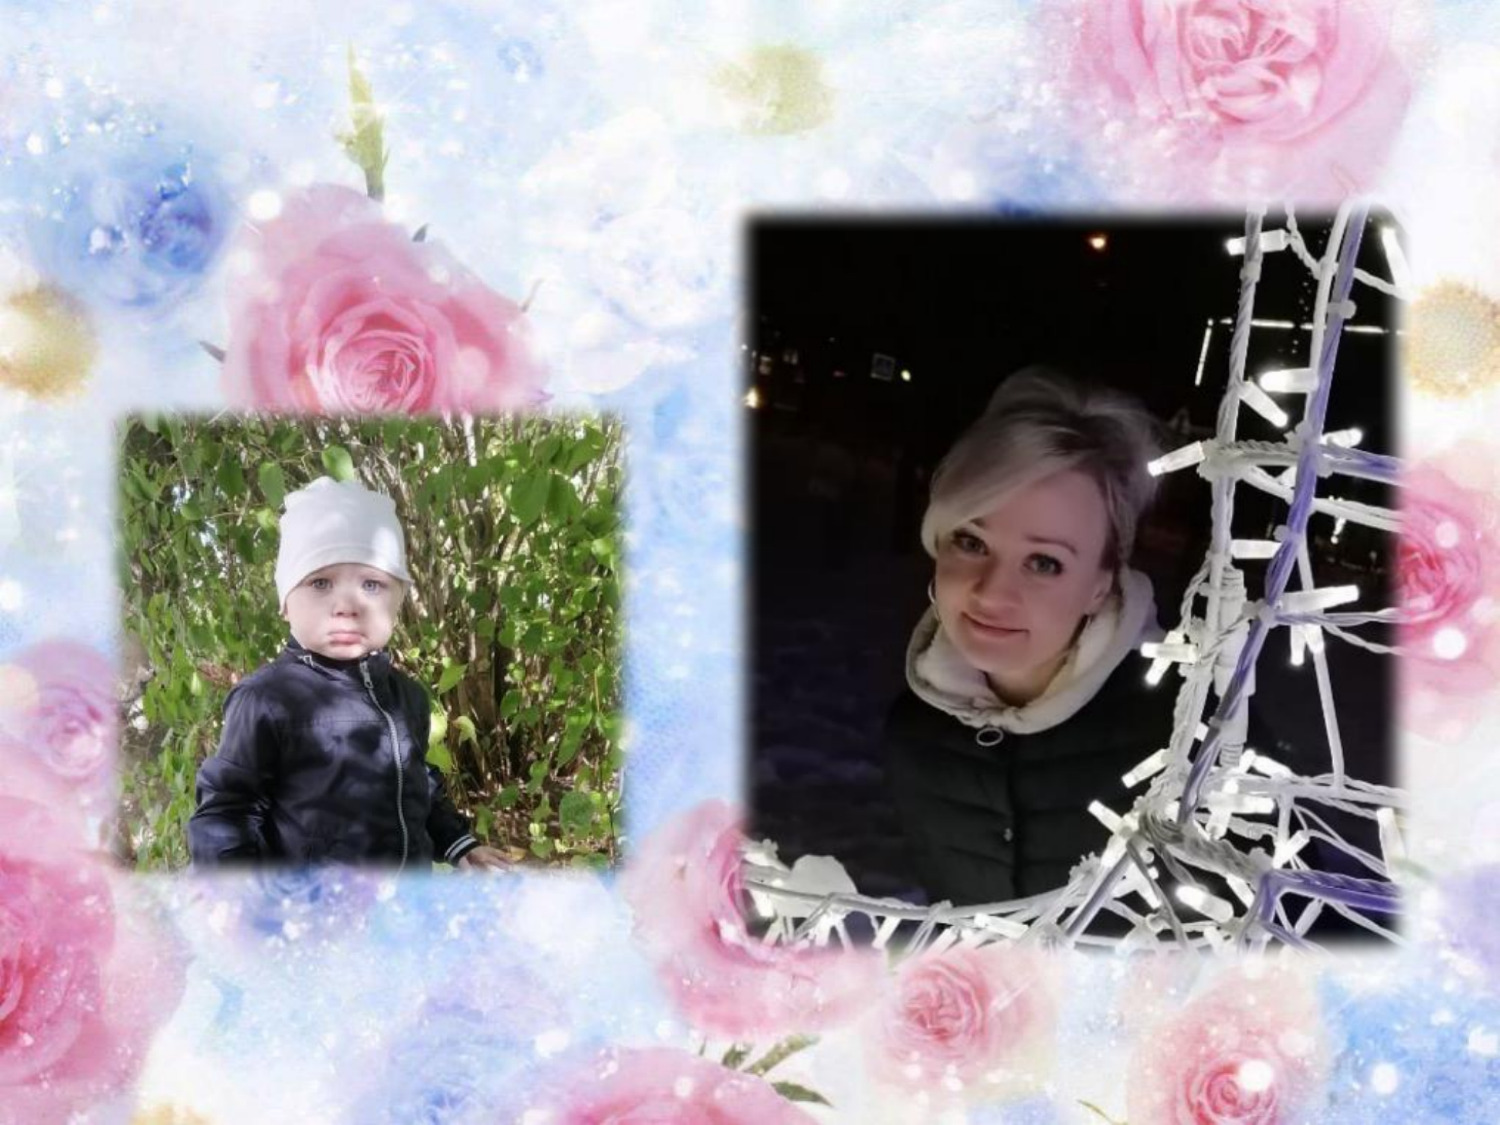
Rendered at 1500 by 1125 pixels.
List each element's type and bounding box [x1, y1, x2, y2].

picture [0, 0, 1500, 1125]
list [726, 195, 1415, 963]
